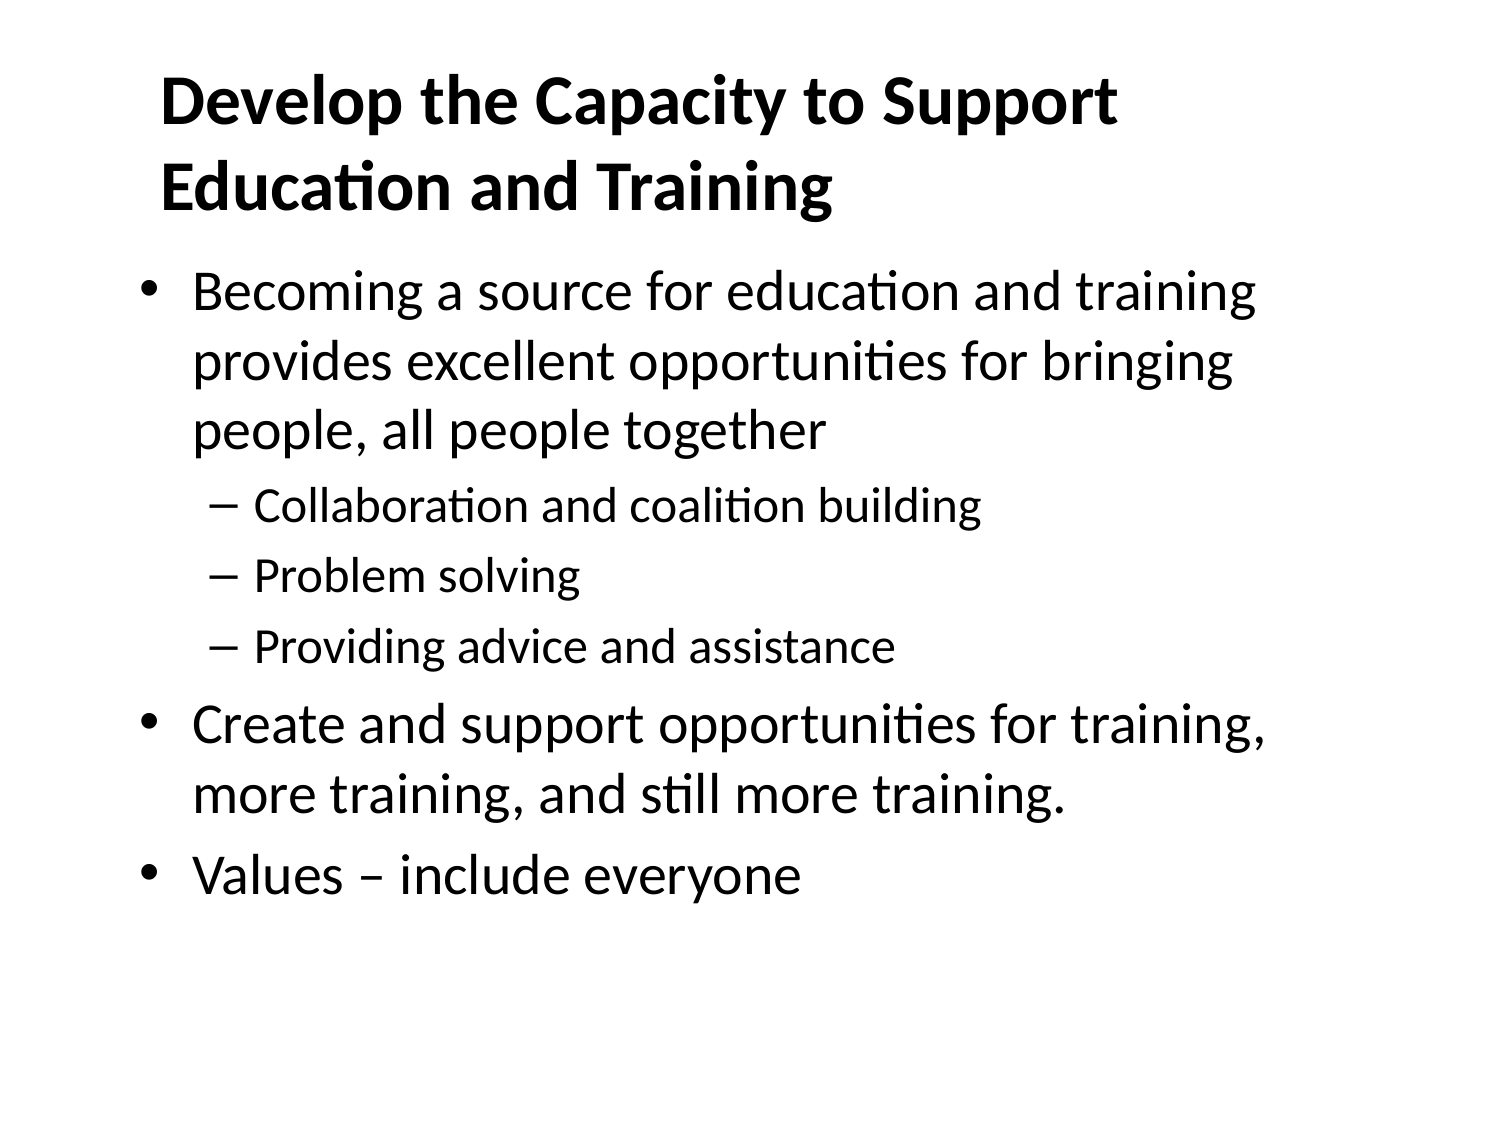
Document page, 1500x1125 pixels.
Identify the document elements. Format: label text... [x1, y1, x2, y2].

list Becoming a source for education and training provides excellent opportunities for bringing people, all people together Collaboration and coalition building Problem solving Providing advice and assistance Create and support opportunities for training, more training, and still more training. Values – include everyone [124, 244, 1412, 920]
title Develop the Capacity to Support Education and Training [145, 45, 1425, 233]
